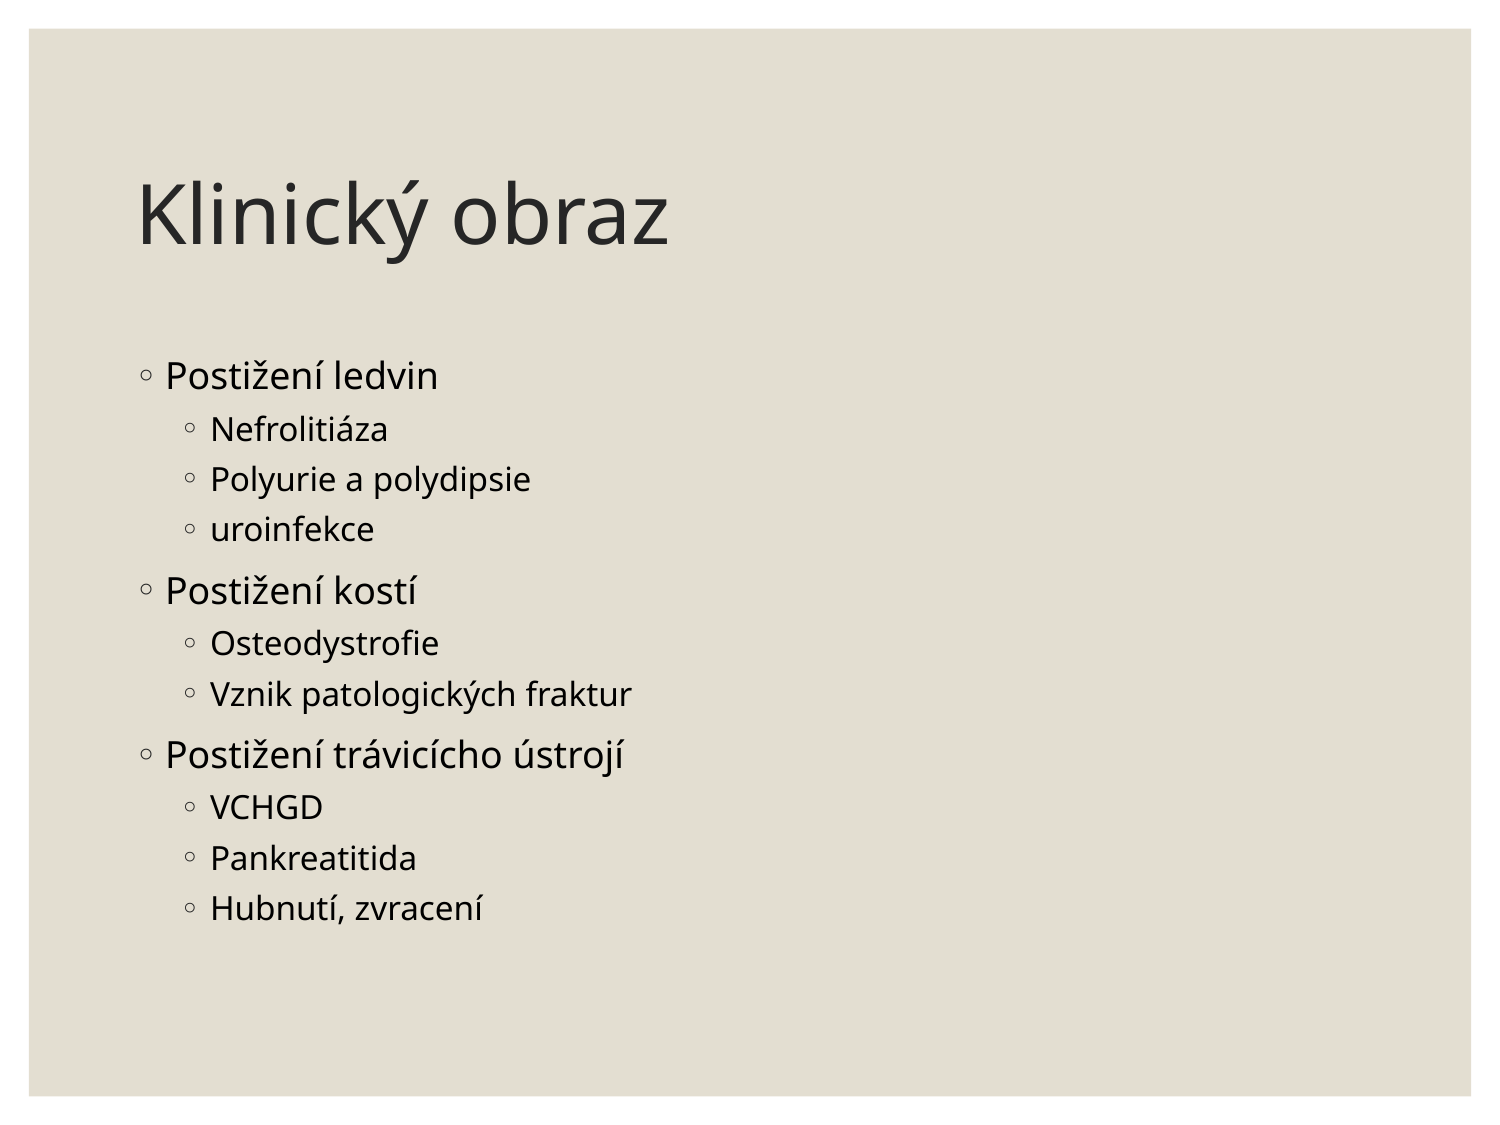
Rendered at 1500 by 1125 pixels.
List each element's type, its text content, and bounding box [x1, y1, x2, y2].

list Postižení ledvin Nefrolitiáza Polyurie a polydipsie uroinfekce Postižení kostí Osteodystrofie Vznik patologických fraktur Postižení trávicícho ústrojí VCHGD Pankreatitida Hubnutí, zvracení [120, 345, 1380, 990]
title Klinický obraz [120, 105, 1380, 331]
